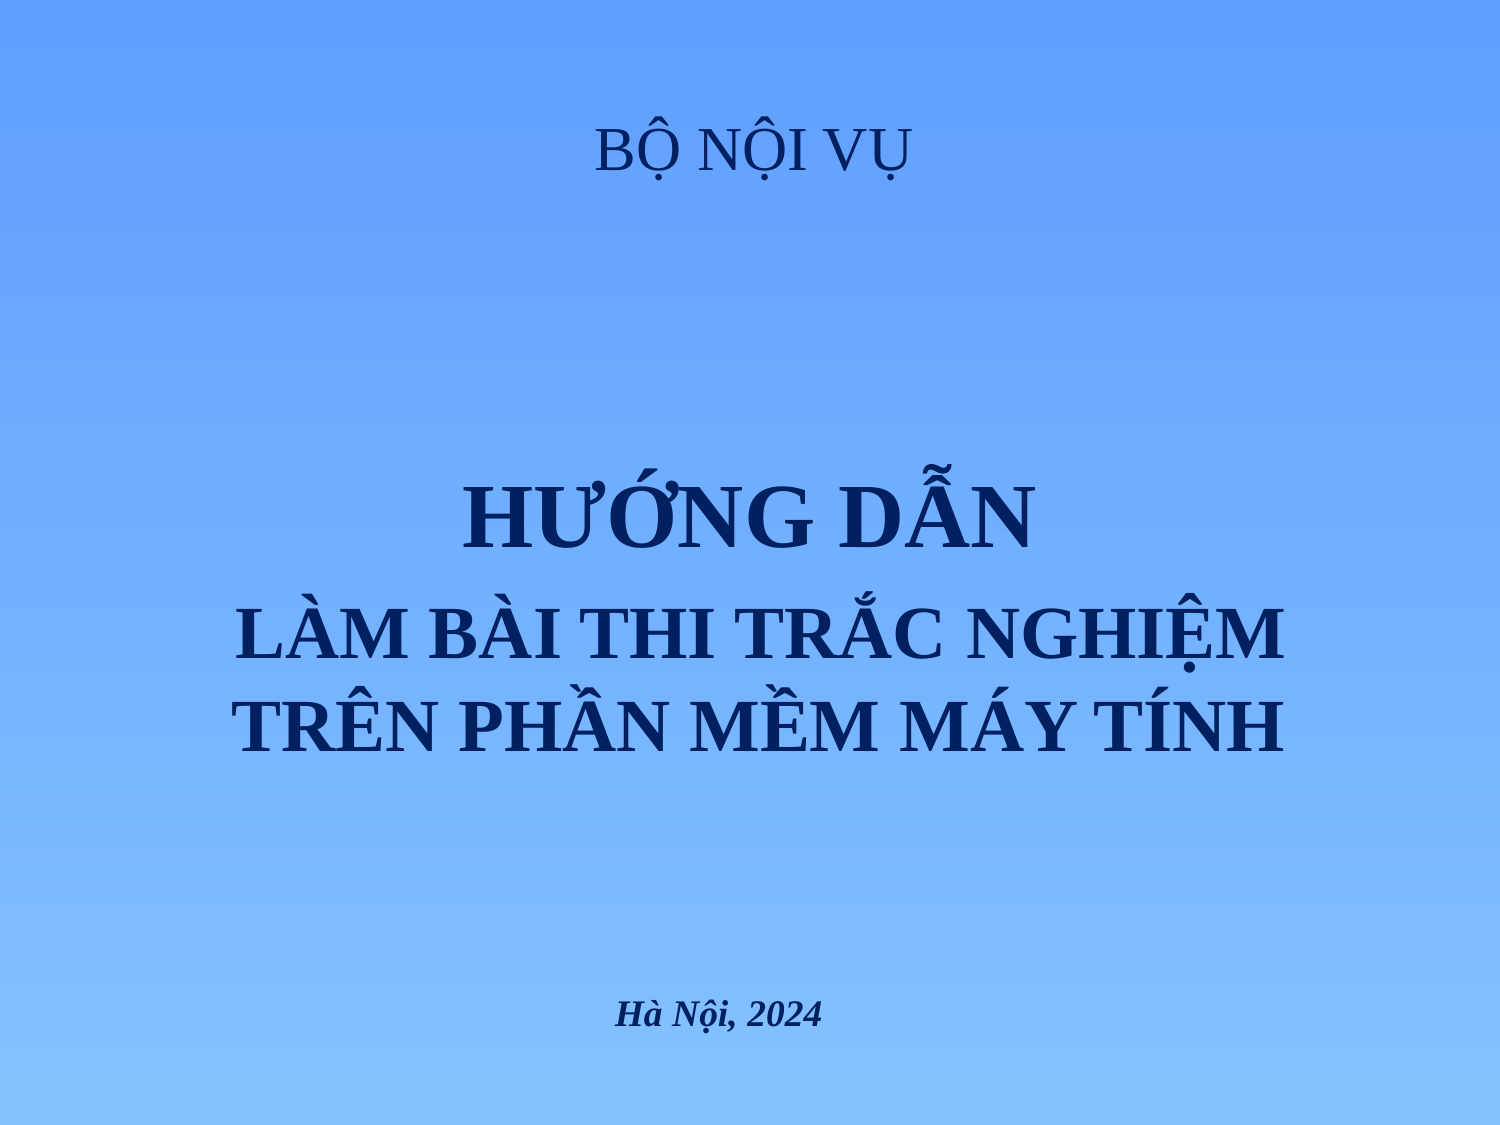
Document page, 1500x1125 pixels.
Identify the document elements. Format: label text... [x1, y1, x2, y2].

text_box BỘ NỘI VỤ [126, 100, 1383, 190]
title HƯỚNG DẪN LÀM BÀI THI TRẮC NGHIỆM TRÊN PHẦN MỀM MÁY TÍNH [0, 324, 1500, 788]
text_box Hà Nội, 2024 [449, 981, 988, 1042]
